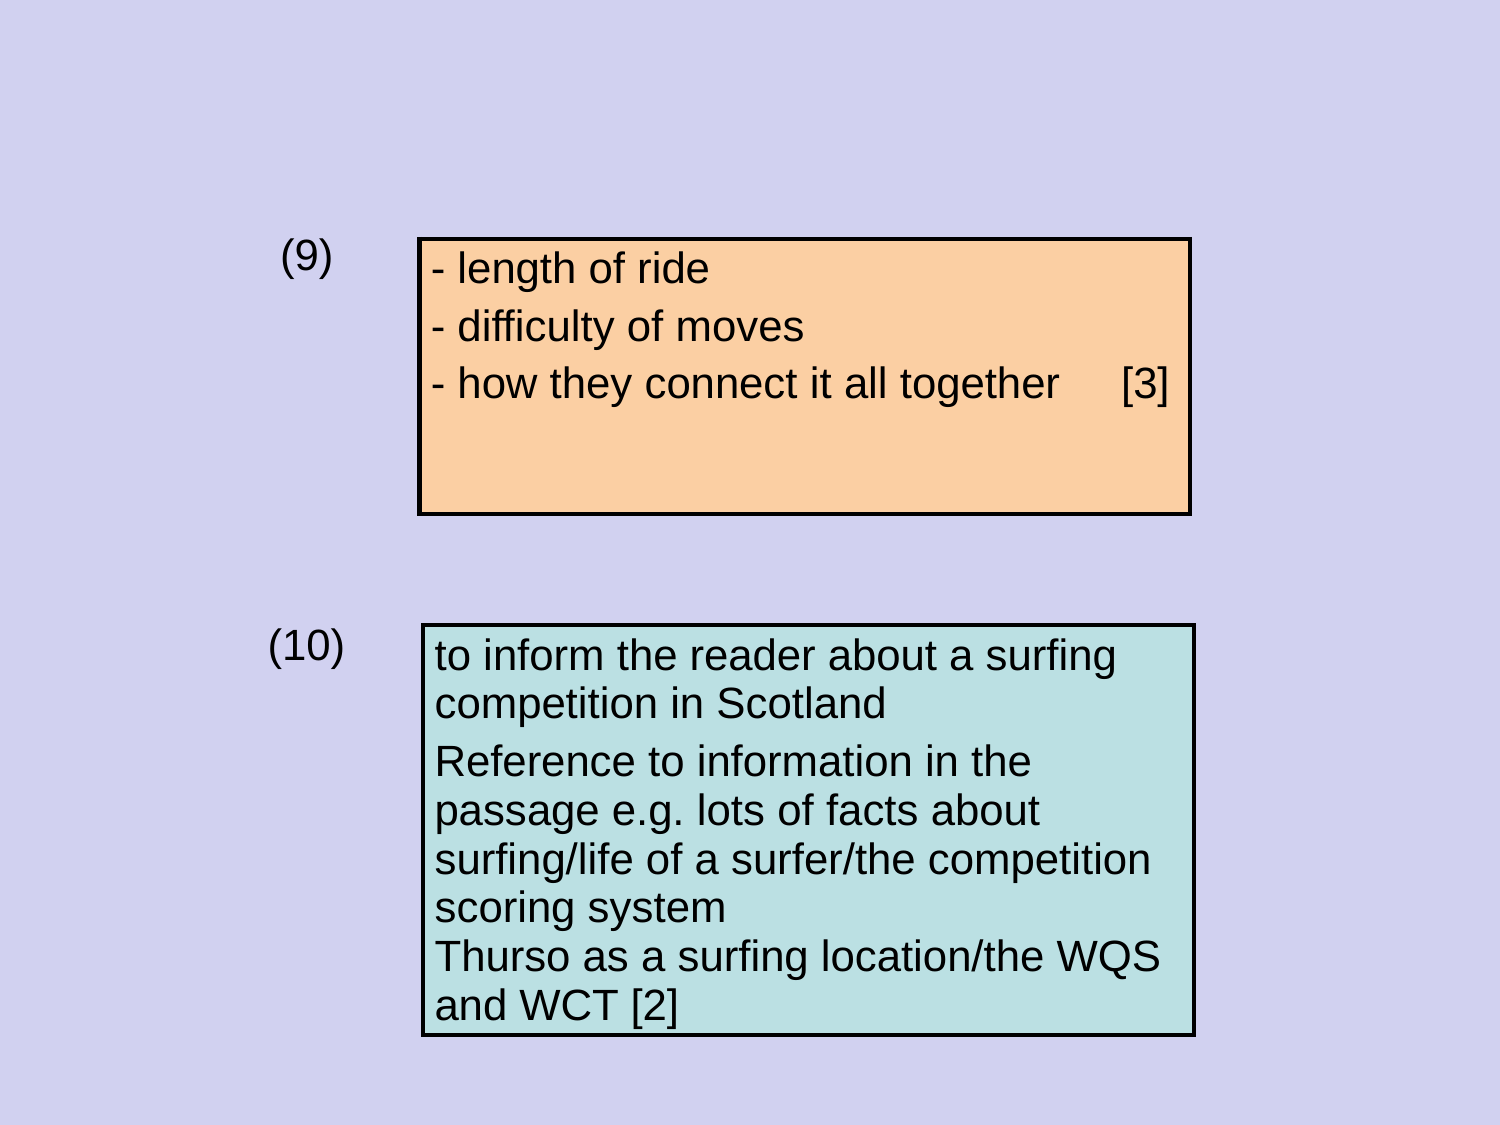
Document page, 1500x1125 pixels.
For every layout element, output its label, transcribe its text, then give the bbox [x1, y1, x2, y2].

table_header - length of ride - difficulty of moves - how they connect it all together [3] [422, 241, 1188, 512]
list (9) [252, 219, 916, 777]
table_header to inform the reader about a surfing competition in Scotland Reference to information in the passage e.g. lots of facts about surfing/life of a surfer/the competition scoring system Thurso as a surfing location/the WQS and WCT [2] [425, 627, 1192, 1033]
text_box [1039, 378, 1071, 429]
text_box (10) [252, 609, 386, 677]
